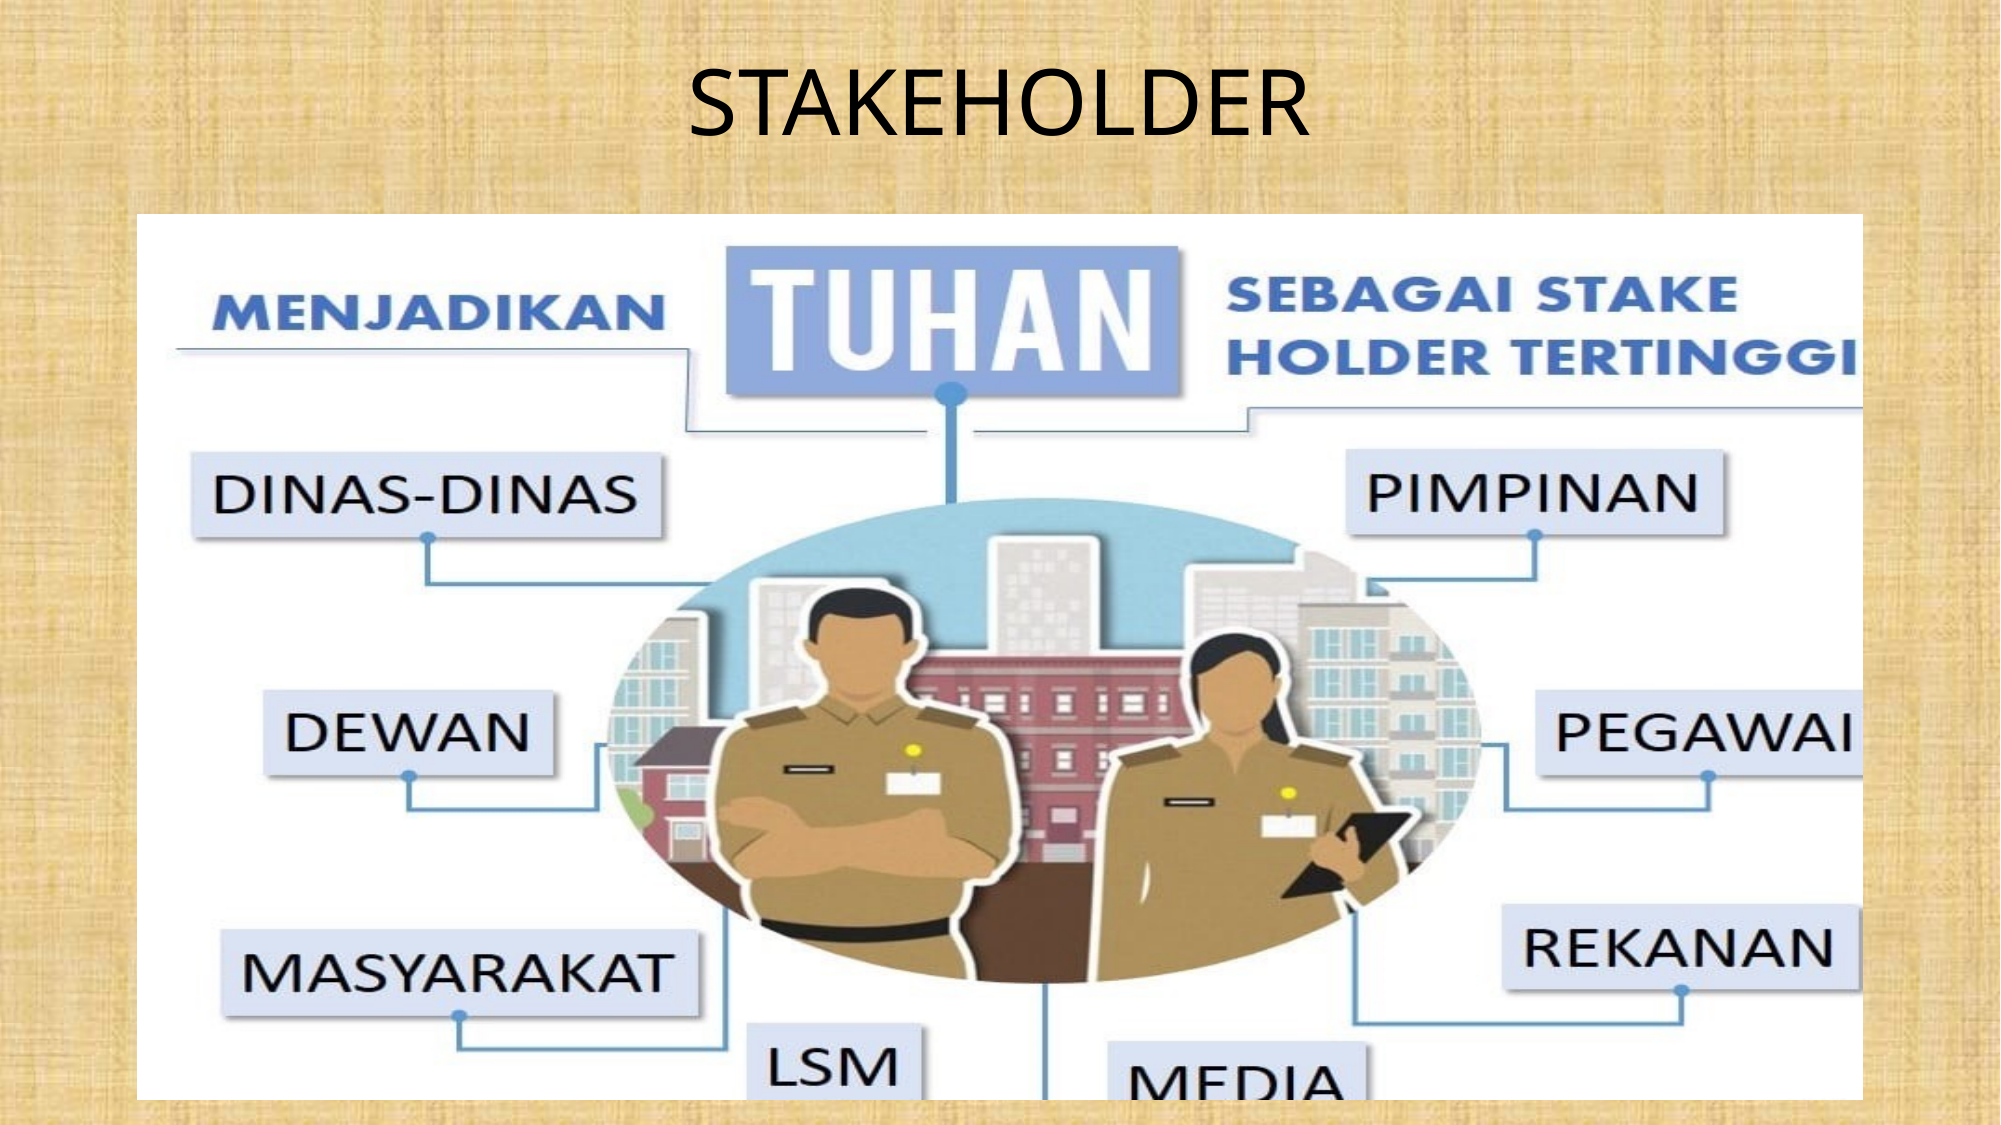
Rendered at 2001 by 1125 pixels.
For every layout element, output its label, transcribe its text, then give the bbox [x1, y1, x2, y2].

picture [0, 0, 2001, 1125]
title STAKEHOLDER [137, 25, 1863, 187]
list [137, 214, 1863, 1100]
